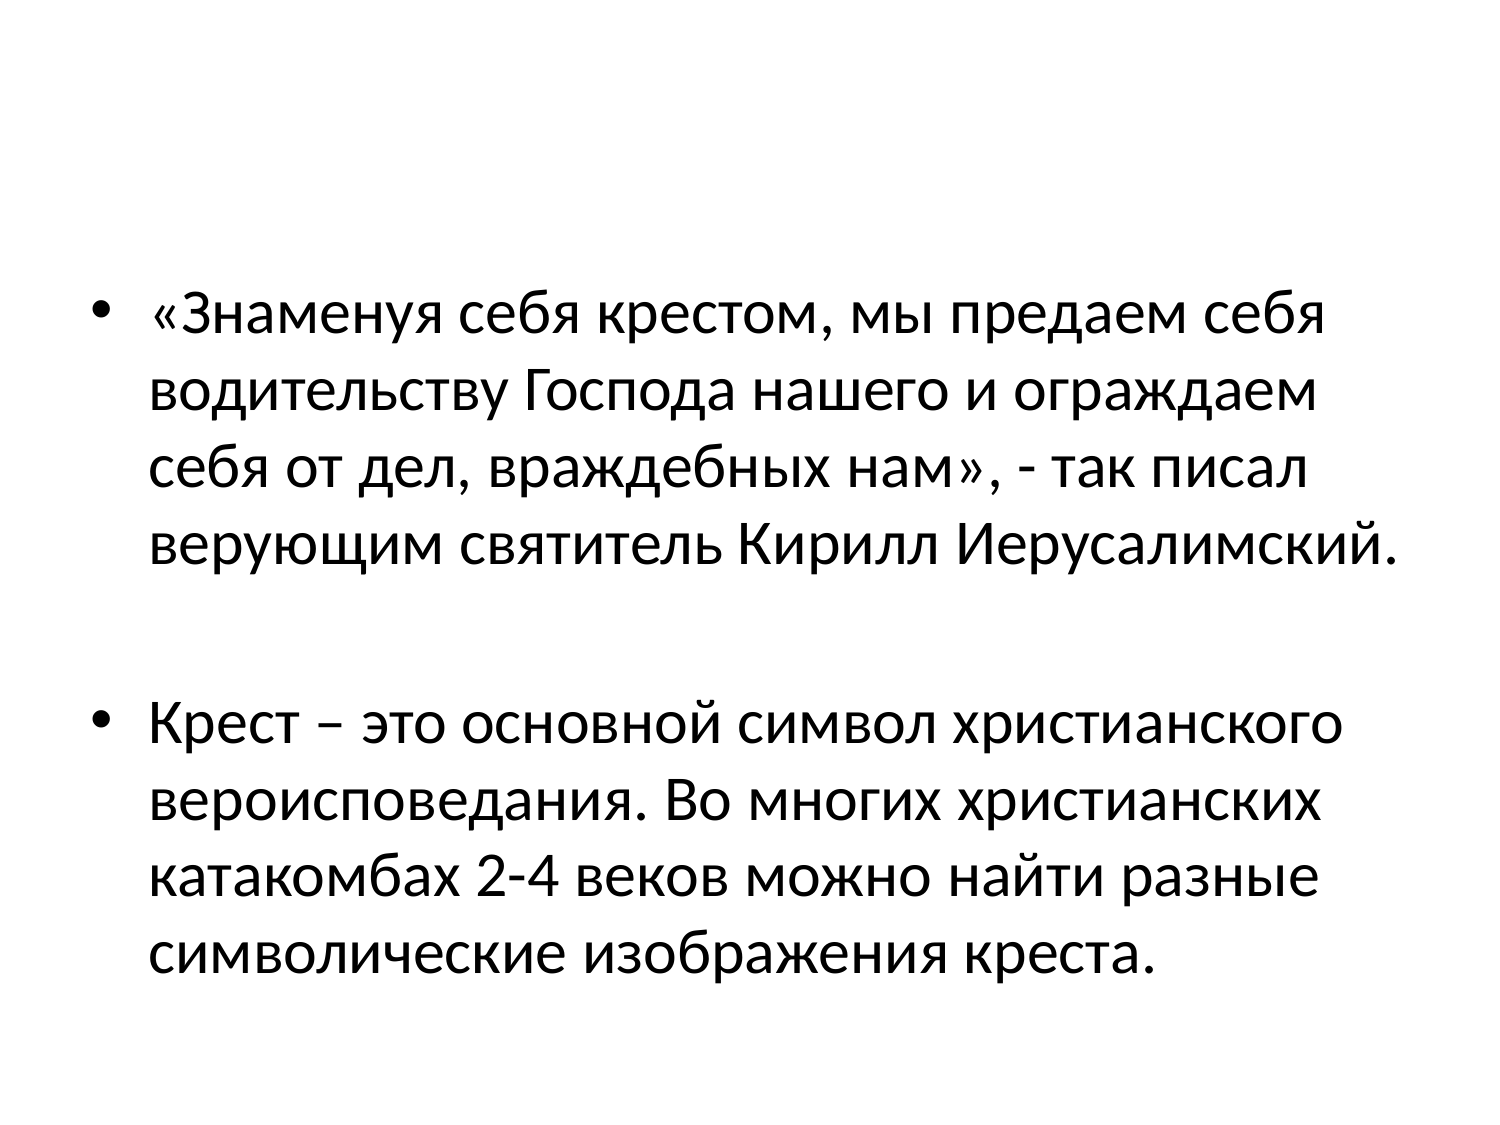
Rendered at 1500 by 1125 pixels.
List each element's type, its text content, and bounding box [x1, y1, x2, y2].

list «Знаменуя себя крестом, мы предаем себя водительству Господа нашего и ограждаем себя от дел, враждебных нам», - так писал верующим святитель Кирилл Иерусалимский. Крест – это основной символ христианского вероисповедания. Во многих христианских катакомбах 2-4 веков можно найти разные символические изображения креста. [75, 262, 1425, 1005]
